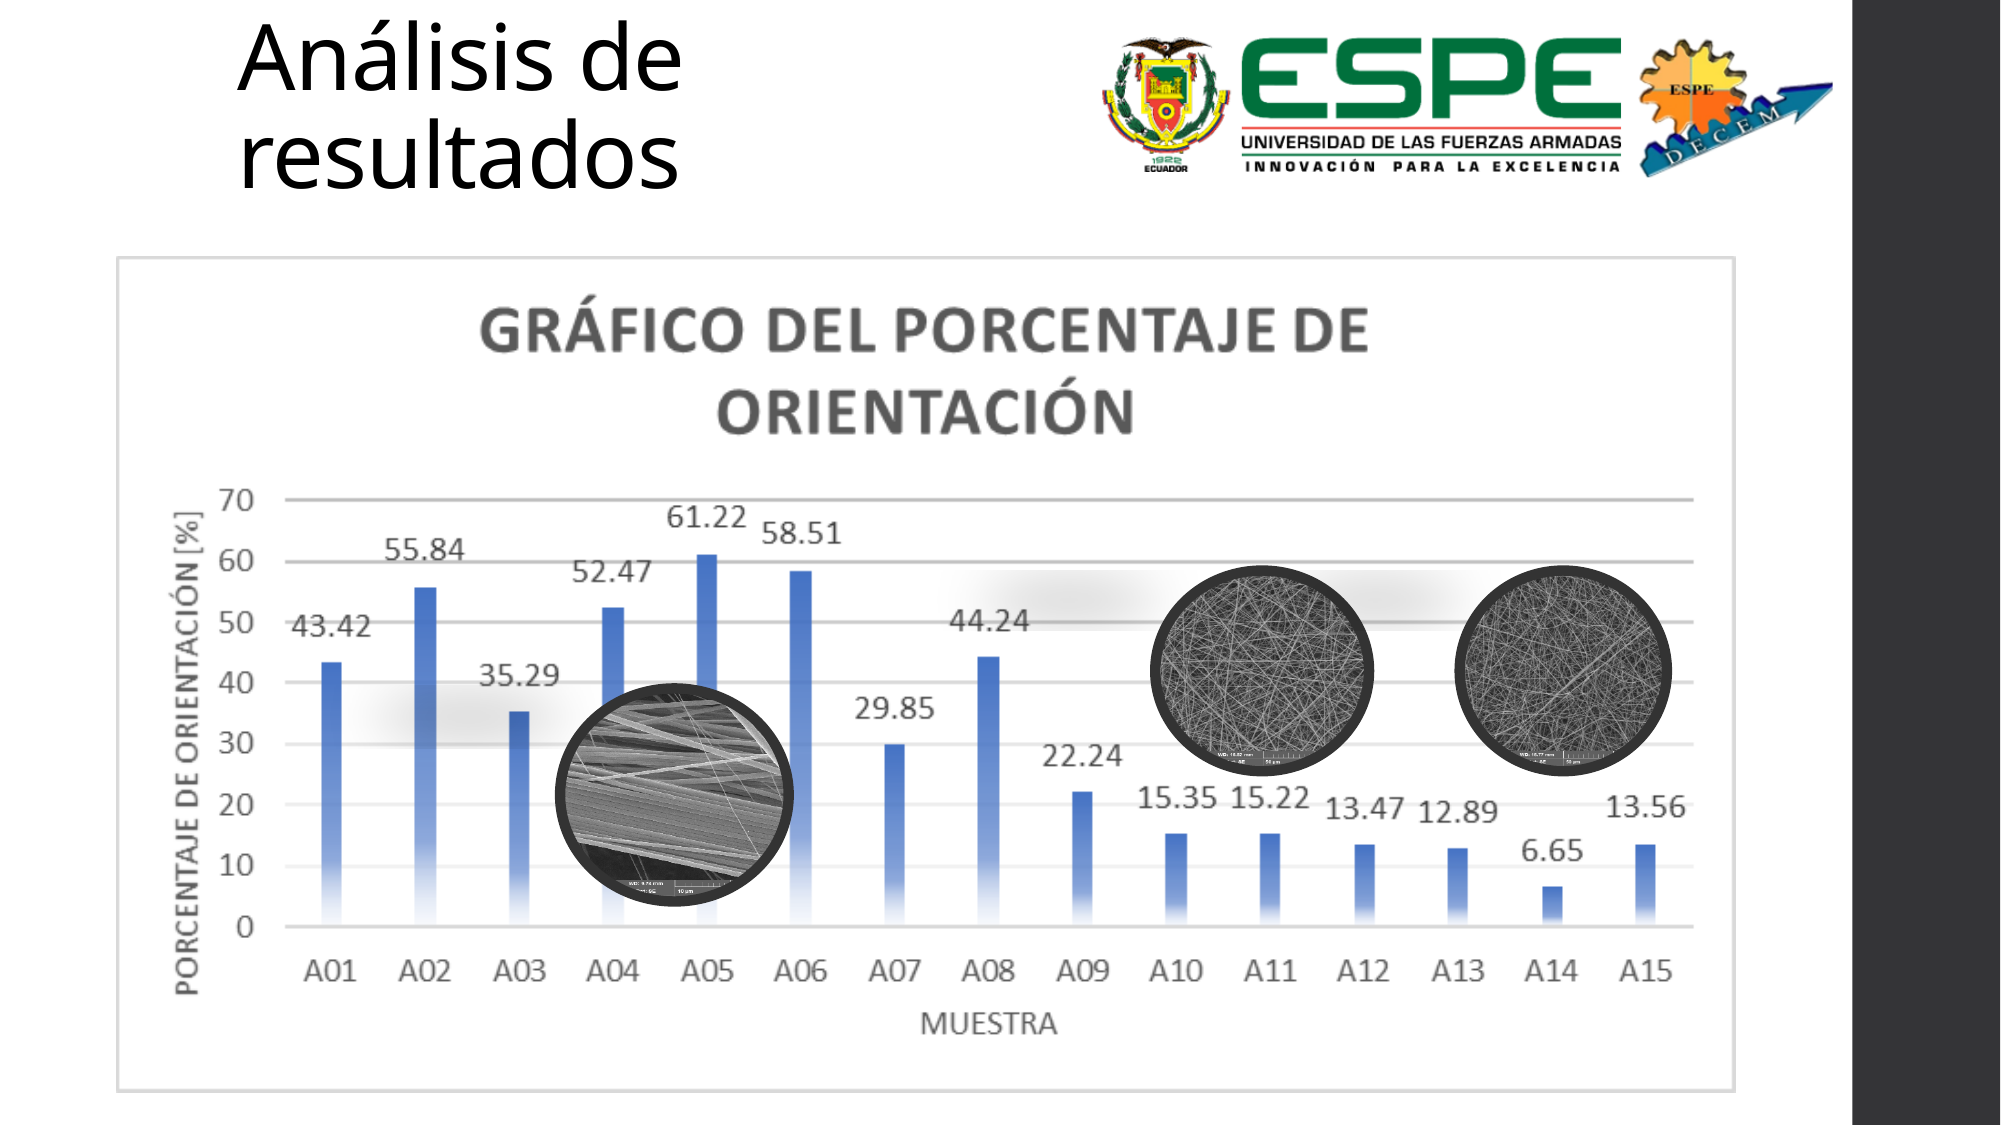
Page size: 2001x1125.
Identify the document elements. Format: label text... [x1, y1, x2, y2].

picture [1095, 32, 1838, 187]
picture [116, 256, 1736, 1093]
text_box [1844, 36, 2000, 45]
text_box Análisis de resultados [222, 36, 1166, 217]
